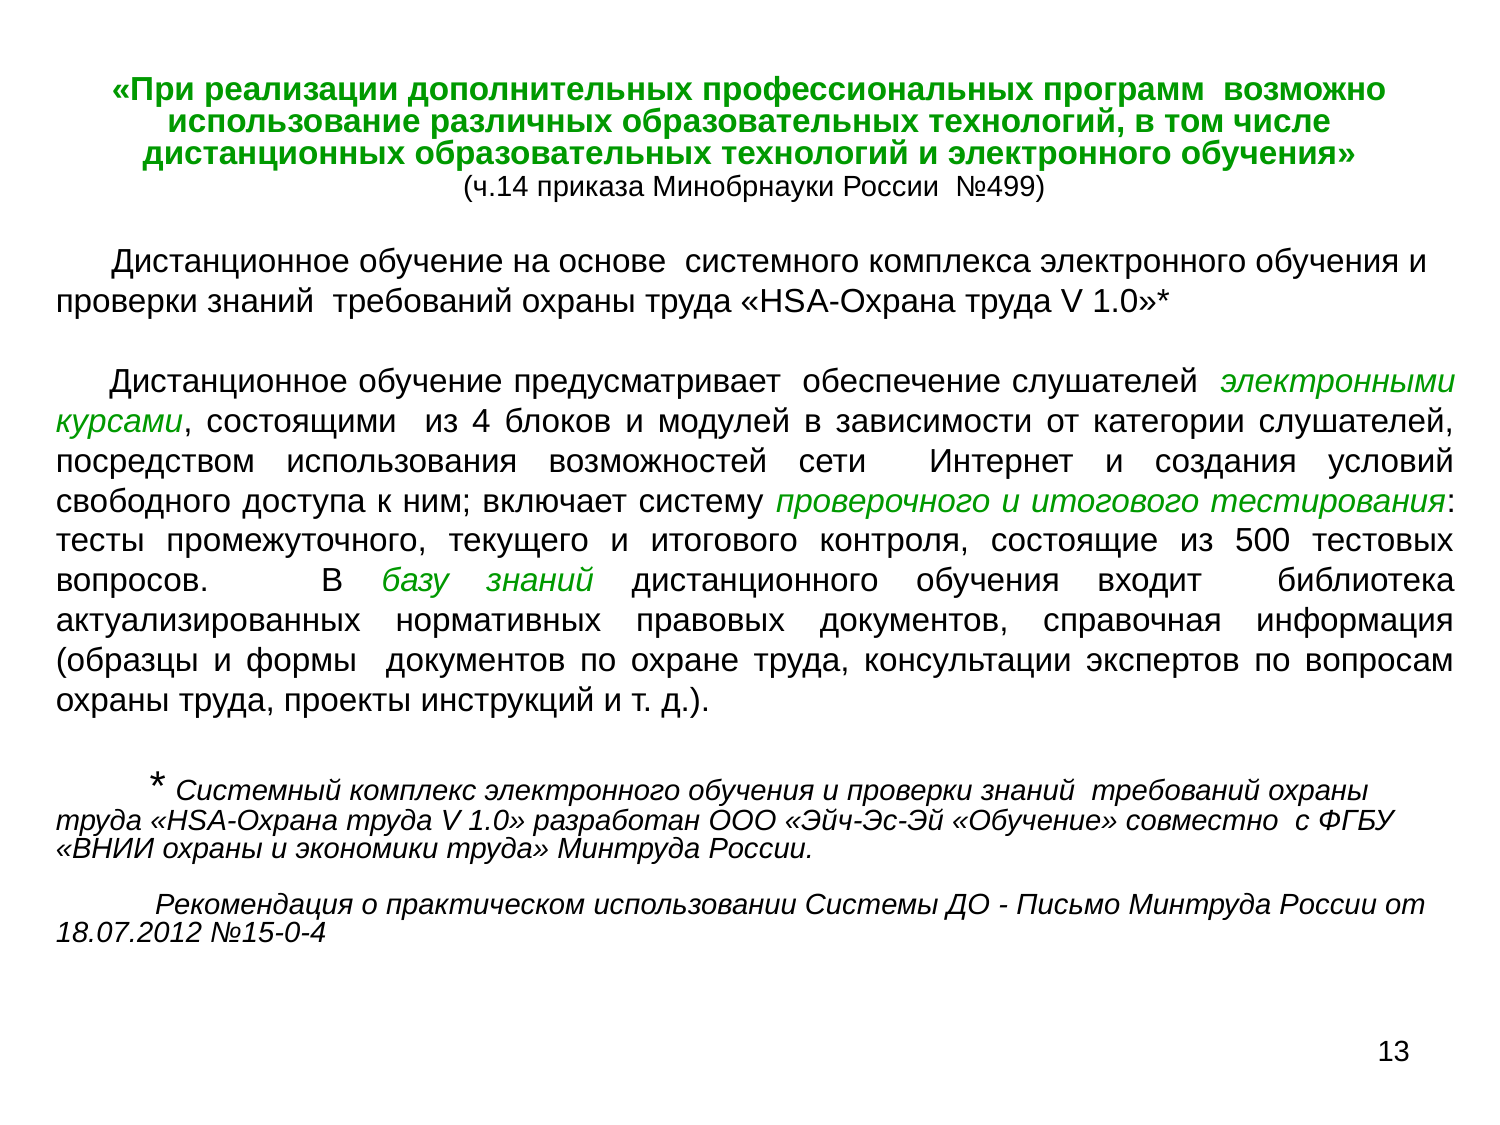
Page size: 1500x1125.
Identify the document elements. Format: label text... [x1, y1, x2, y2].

text_box Дистанционное обучение на основе системного комплекса электронного обучения и проверки знаний требований охраны труда «HSA-Охрана труда V 1.0»* Дистанционное обучение предусматривает обеспечение слушателей электронными курсами, состоящими из 4 блоков и модулей в зависимости от категории слушателей, посредством использования возможностей сети Интернет и создания условий свободного доступа к ним; включает систему проверочного и итогового тестирования: тесты промежуточного, текущего и итогового контроля, состоящие из 500 тестовых вопросов. В базу знаний дистанционного обучения входит библиотека актуализированных нормативных правовых документов, справочная информация (образцы и формы документов по охране труда, консультации экспертов по вопросам охраны труда, проекты инструкций и т. д.). * Системный комплекс электронного обучения и проверки знаний требований охраны труда «HSA-Охрана труда V 1.0» разработан ООО «Эйч-Эс-Эй «Обучение» совместно с ФГБУ «ВНИИ охраны и экономики труда» Минтруда России. Рекомендация о практическом использовании Системы ДО - Письмо Минтруда России от 18.07.2012 №15-0-4 [41, 231, 1471, 1125]
title «При реализации дополнительных профессиональных программ возможно использование различных образовательных технологий, в том числе дистанционных образовательных технологий и электронного обучения» (ч.14 приказа Минобрнауки России №499) [74, 44, 1426, 231]
